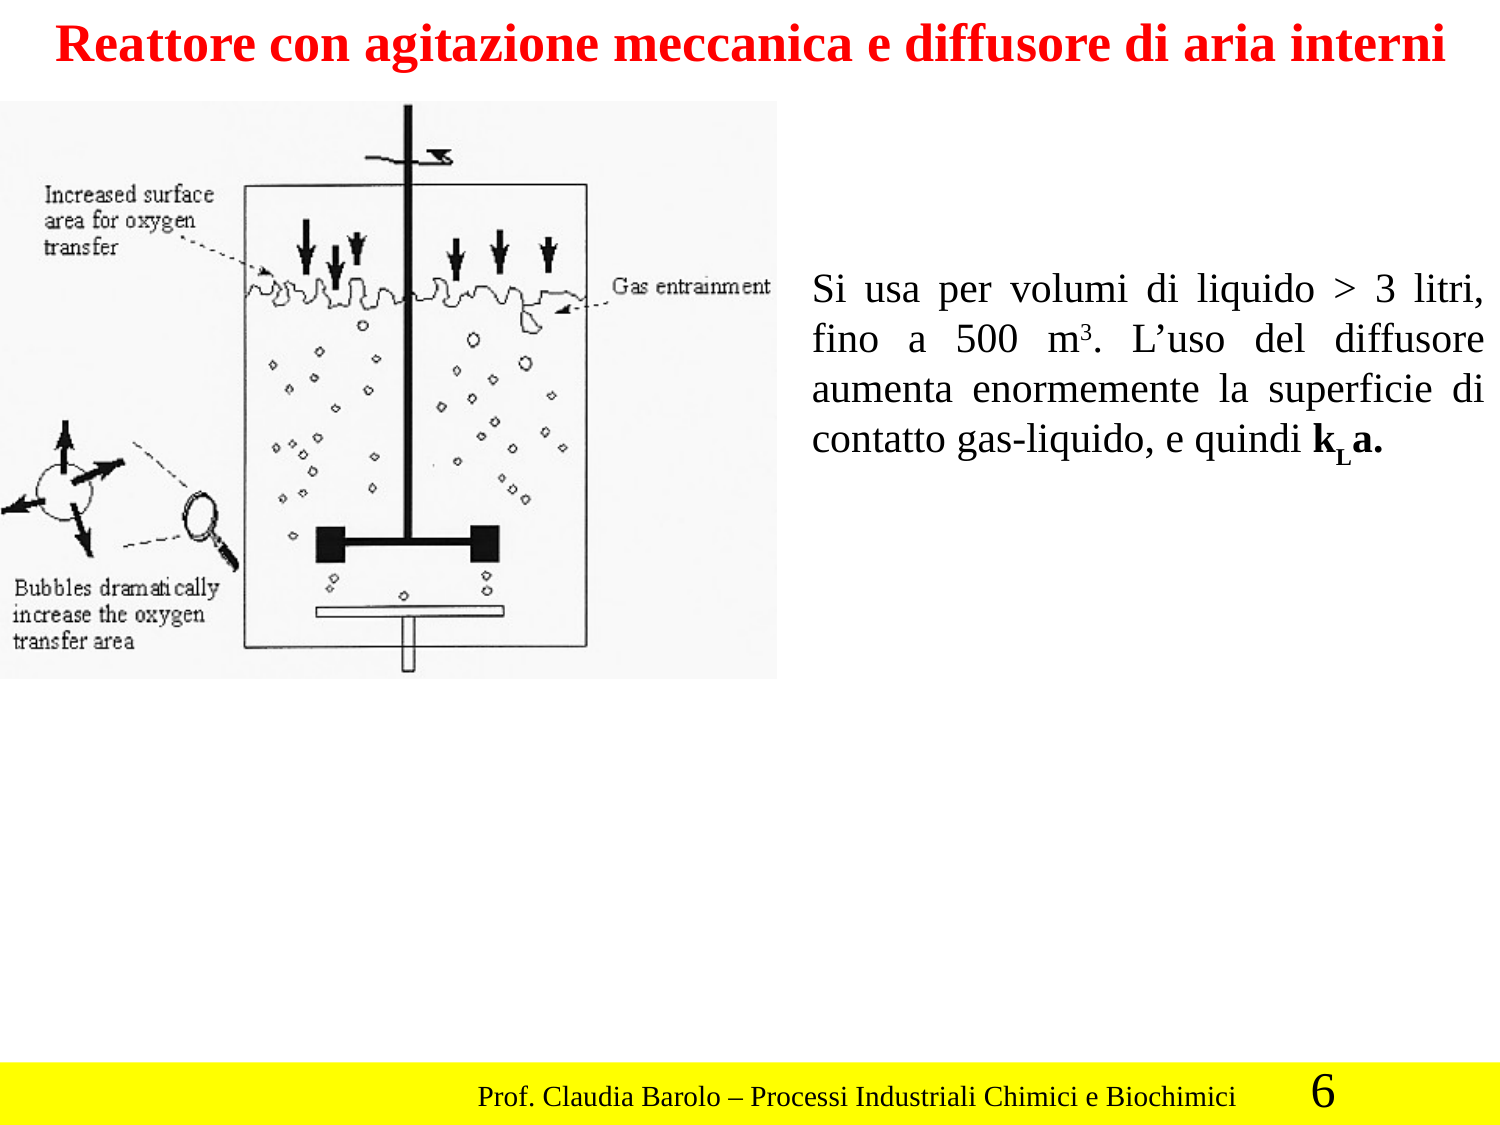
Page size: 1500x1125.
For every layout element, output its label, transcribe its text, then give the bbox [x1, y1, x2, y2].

text_box 6 [1295, 1049, 1500, 1125]
picture [0, 101, 777, 679]
text_box Si usa per volumi di liquido > 3 litri, fino a 500 m3. L’uso del diffusore aumenta enormemente la superficie di contatto gas-liquido, e quindi kLa. [797, 253, 1500, 478]
text_box Reattore con agitazione meccanica e diffusore di aria interni [41, 0, 1464, 80]
